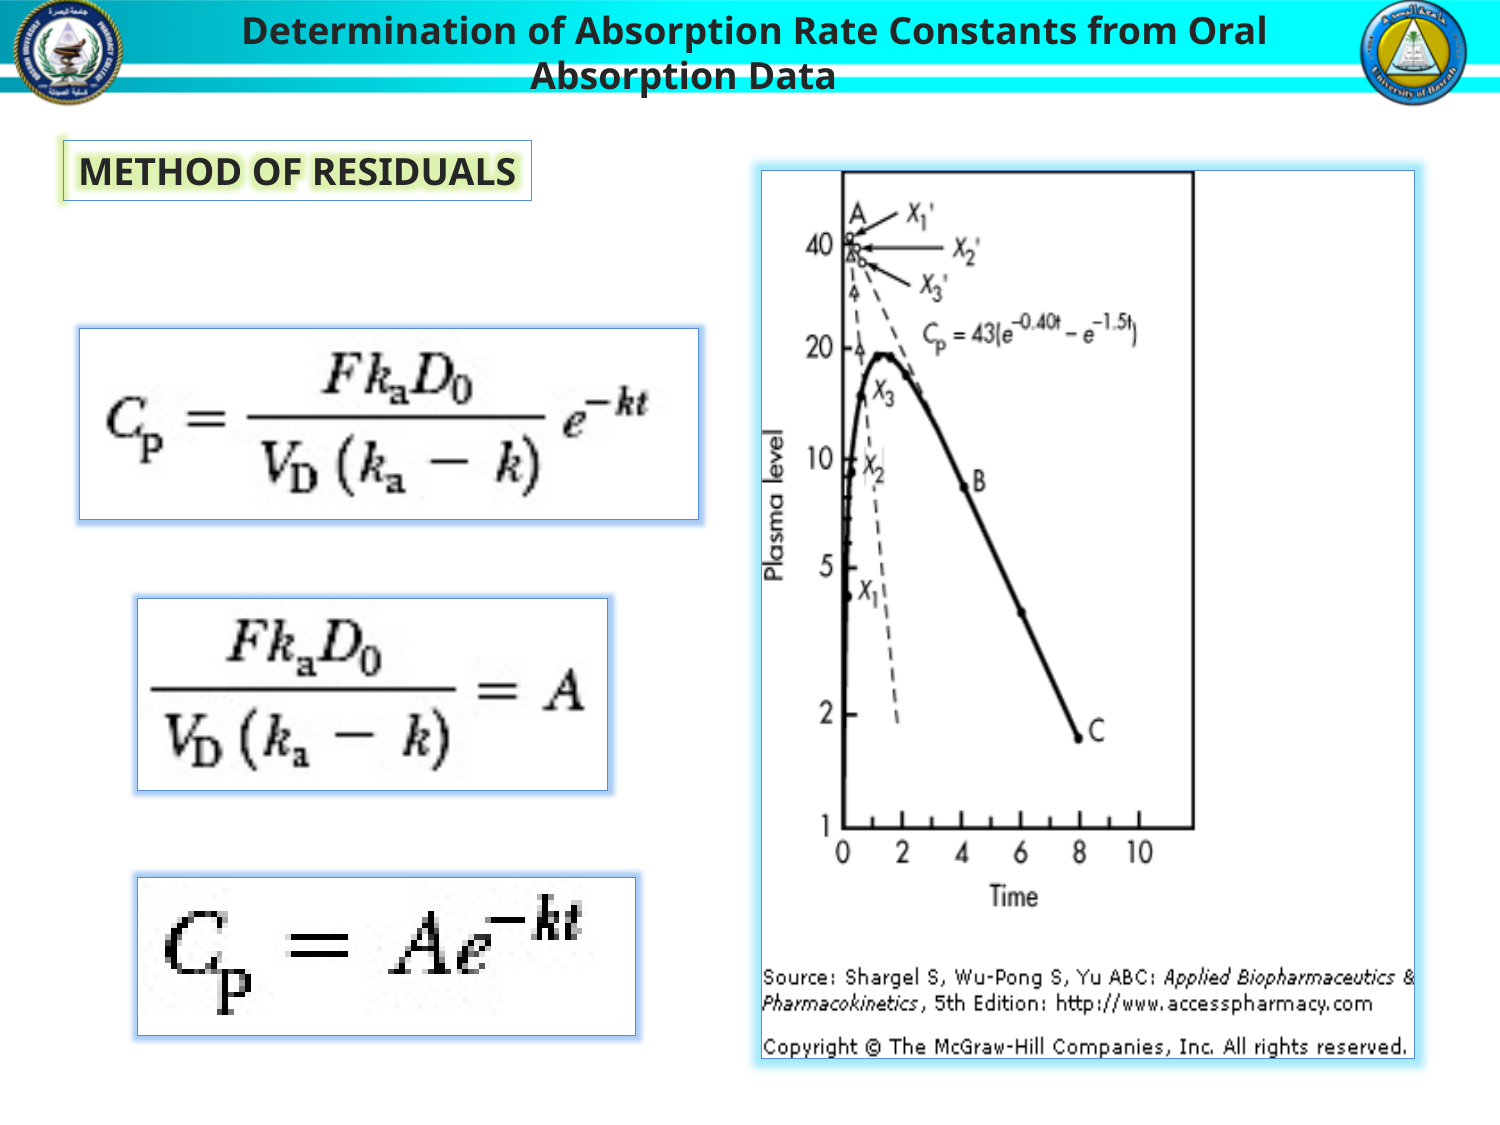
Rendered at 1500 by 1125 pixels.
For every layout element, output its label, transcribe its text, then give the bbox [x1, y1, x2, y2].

picture [79, 328, 699, 521]
text_box Determination of Absorption Rate Constants from Oral Absorption Data [137, 0, 1373, 105]
picture [0, 0, 1500, 113]
picture [137, 598, 609, 791]
picture [137, 877, 636, 1036]
text_box METHOD OF RESIDUALS [63, 140, 532, 201]
picture [761, 170, 1416, 1060]
